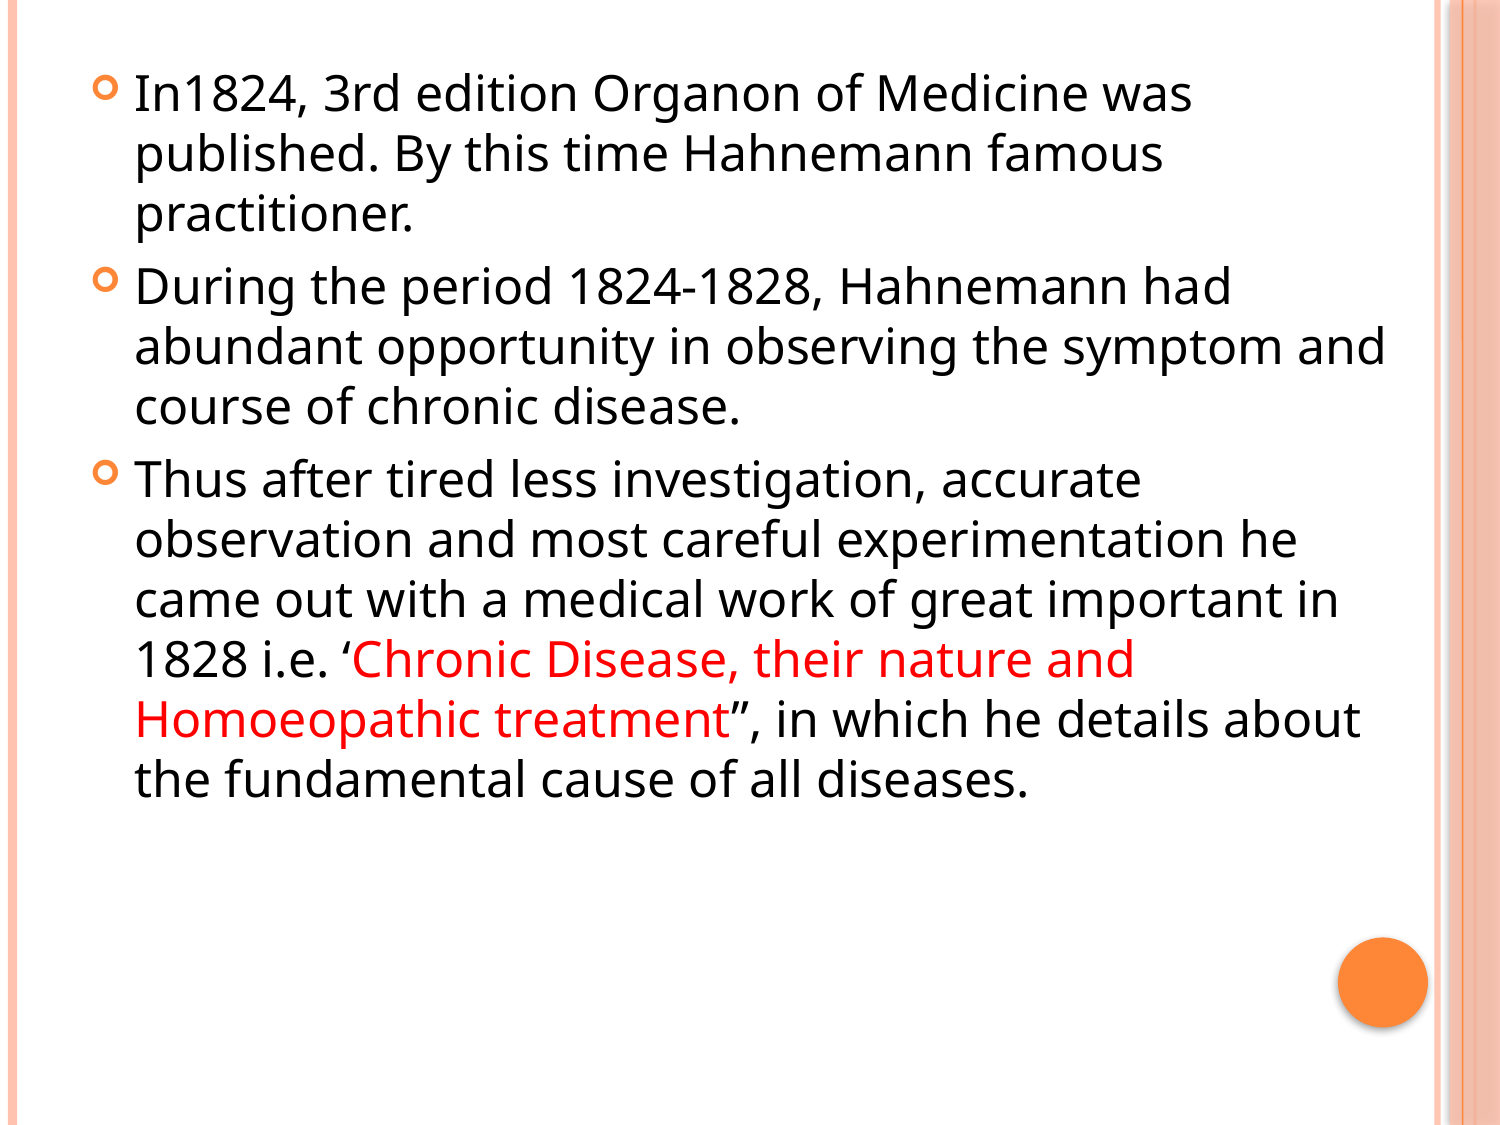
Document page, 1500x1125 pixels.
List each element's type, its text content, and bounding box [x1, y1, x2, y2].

list In1824, 3rd edition Organon of Medicine was published. By this time Hahnemann famous practitioner. During the period 1824-1828, Hahnemann had abundant opportunity in observing the symptom and course of chronic disease. Thus after tired less investigation, accurate observation and most careful experimentation he came out with a medical work of great important in 1828 i.e. ‘Chronic Disease, their nature and Homoeopathic treatment”, in which he details about the fundamental cause of all diseases. [75, 54, 1447, 1062]
